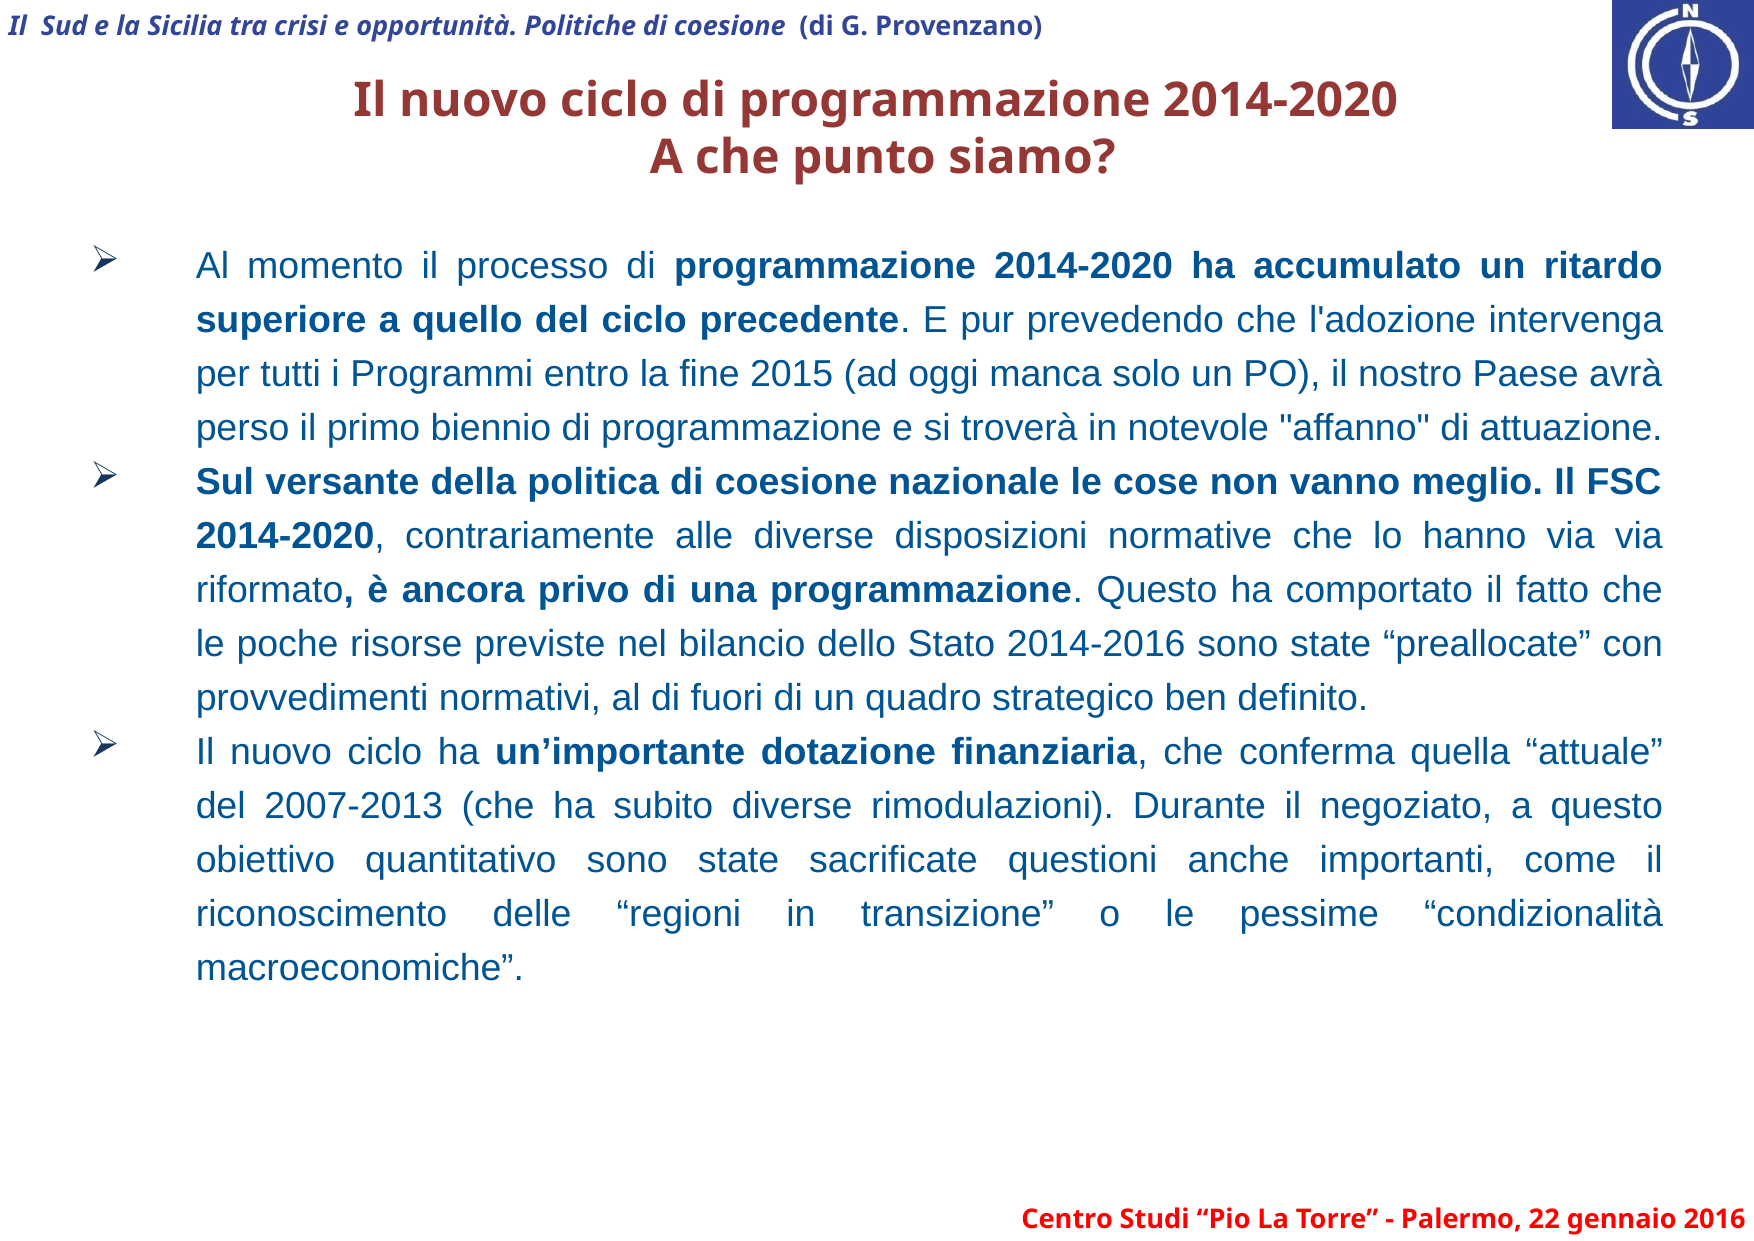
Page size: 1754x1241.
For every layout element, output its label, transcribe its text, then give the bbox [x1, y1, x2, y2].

text_box Il Sud e la Sicilia tra crisi e opportunità. Politiche di coesione (di G. Provenzano) [0, 0, 1609, 50]
text_box Centro Studi “Pio La Torre” - Palermo, 22 gennaio 2016 [0, 1193, 1754, 1241]
text_box Il nuovo ciclo di programmazione 2014-2020 A che punto siamo? [0, 59, 1754, 192]
text_box Al momento il processo di programmazione 2014-2020 ha accumulato un ritardo superiore a quello del ciclo precedente. E pur prevedendo che l'adozione intervenga per tutti i Programmi entro la fine 2015 (ad oggi manca solo un PO), il nostro Paese avrà perso il primo biennio di programmazione e si troverà in notevole "affanno" di attuazione. Sul versante della politica di coesione nazionale le cose non vanno meglio. Il FSC 2014-2020, contrariamente alle diverse disposizioni normative che lo hanno via via riformato, è ancora privo di una programmazione. Questo ha comportato il fatto che le poche risorse previste nel bilancio dello Stato 2014-2016 sono state “preallocate” con provvedimenti normativi, al di fuori di un quadro strategico ben definito. Il nuovo ciclo ha un’importante dotazione finanziaria, che conferma quella “attuale” del 2007-2013 (che ha subito diverse rimodulazioni). Durante il negoziato, a questo obiettivo quantitativo sono state sacrificate questioni anche importanti, come il riconoscimento delle “regioni in transizione” o le pessime “condizionalità macroeconomiche”. [81, 223, 1672, 997]
picture [1611, 0, 1754, 130]
